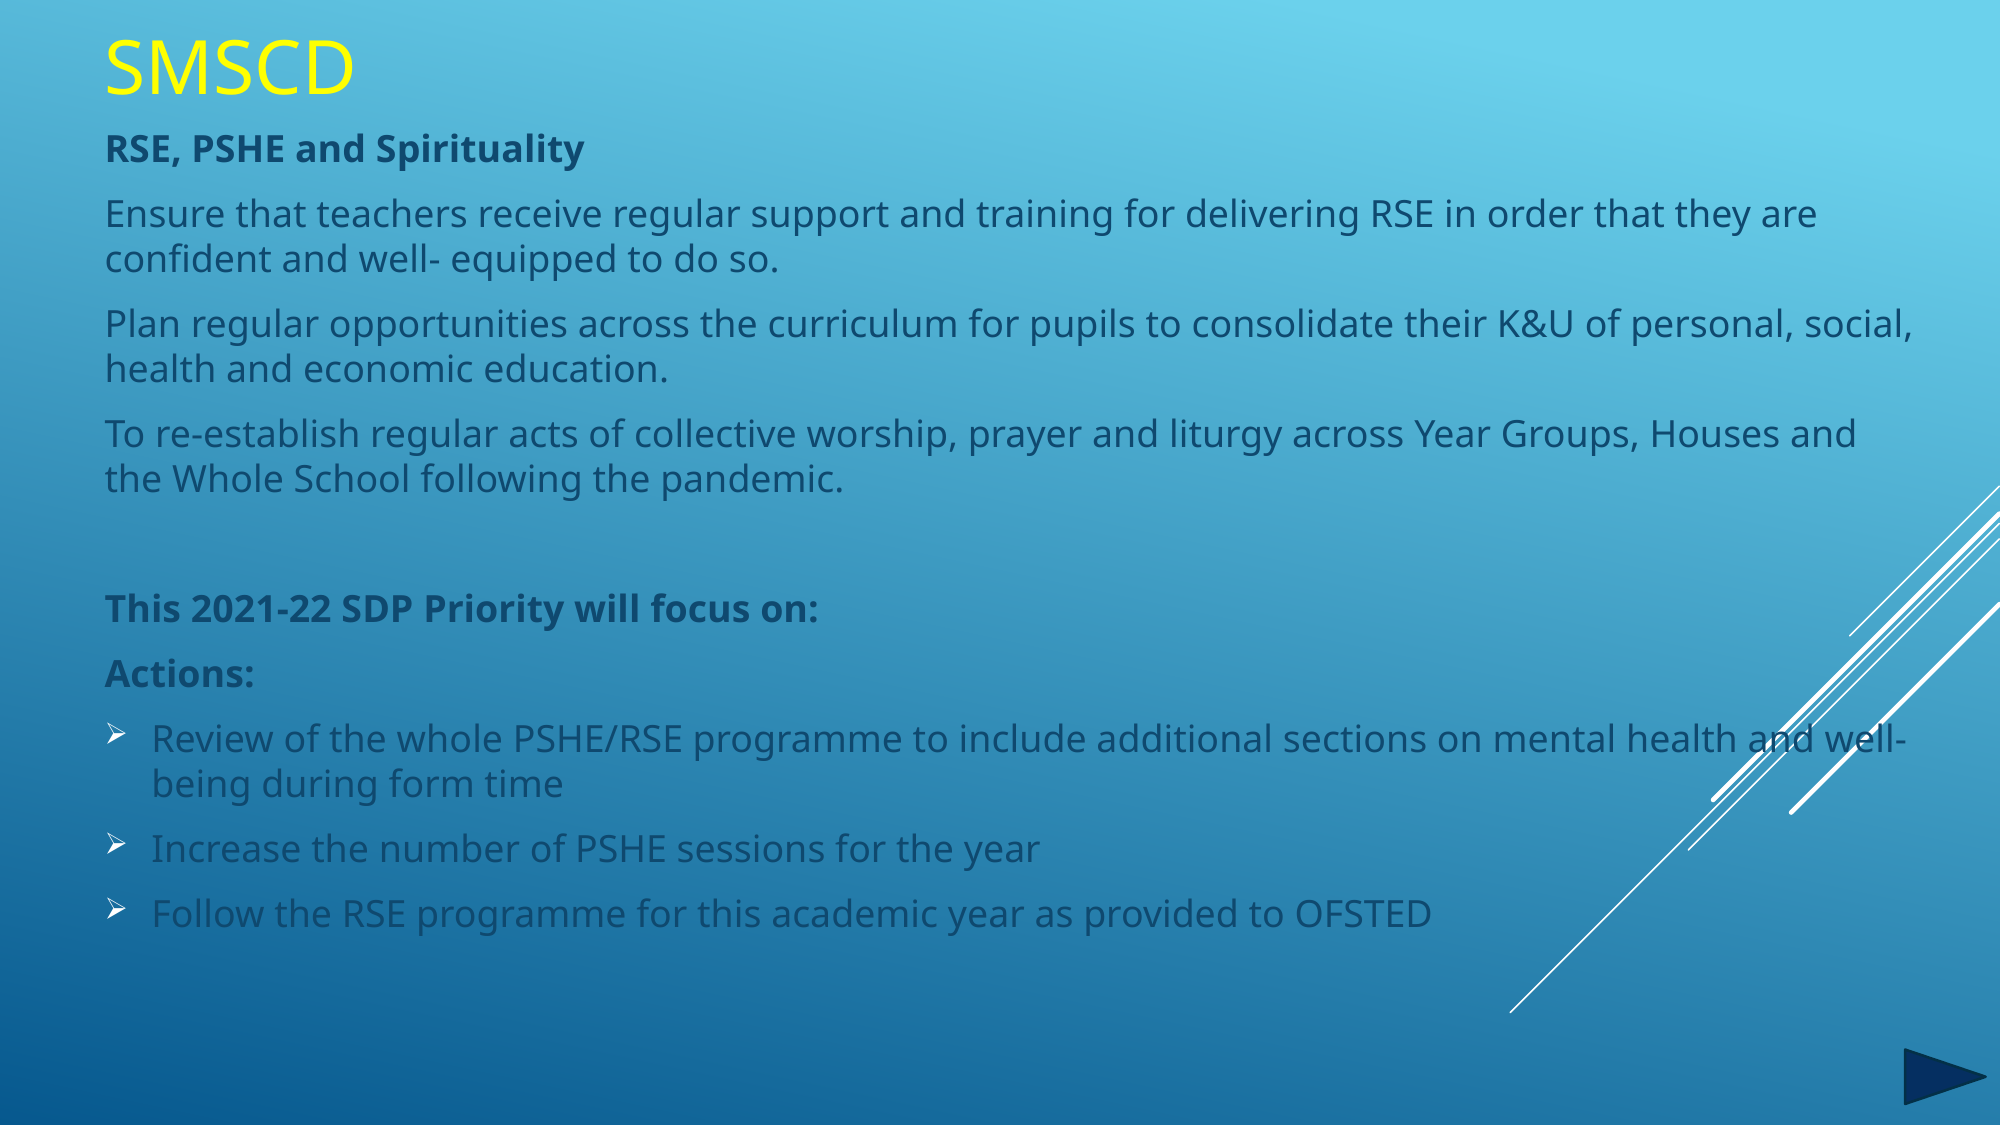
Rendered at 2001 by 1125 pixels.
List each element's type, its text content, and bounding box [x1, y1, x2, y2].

text_box [1903, 1048, 1987, 1106]
list RSE, PSHE and Spirituality Ensure that teachers receive regular support and training for delivering RSE in order that they are confident and well- equipped to do so. Plan regular opportunities across the curriculum for pupils to consolidate their K&U of personal, social, health and economic education. To re-establish regular acts of collective worship, prayer and liturgy across Year Groups, Houses and the Whole School following the pandemic. This 2021-22 SDP Priority will focus on: Actions: Review of the whole PSHE/RSE programme to include additional sections on mental health and well-being during form time Increase the number of PSHE sessions for the year Follow the RSE programme for this academic year as provided to OFSTED [89, 117, 1932, 178]
text_box [112, 231, 1955, 339]
title SMSCD [89, 2, 1490, 117]
text_box [89, 178, 1932, 286]
list RSE, PSHE and Spirituality Ensure that teachers receive regular support and training for delivering RSE in order that they are confident and well- equipped to do so. Plan regular opportunities across the curriculum for pupils to consolidate their K&U of personal, social, health and economic education. To re-establish regular acts of collective worship, prayer and liturgy across Year Groups, Houses and the Whole School following the pandemic. This 2021-22 SDP Priority will focus on: Actions: Review of the whole PSHE/RSE programme to include additional sections on mental health and well-being during form time Increase the number of PSHE sessions for the year Follow the RSE programme for this academic year as provided to OFSTED [89, 286, 1932, 992]
